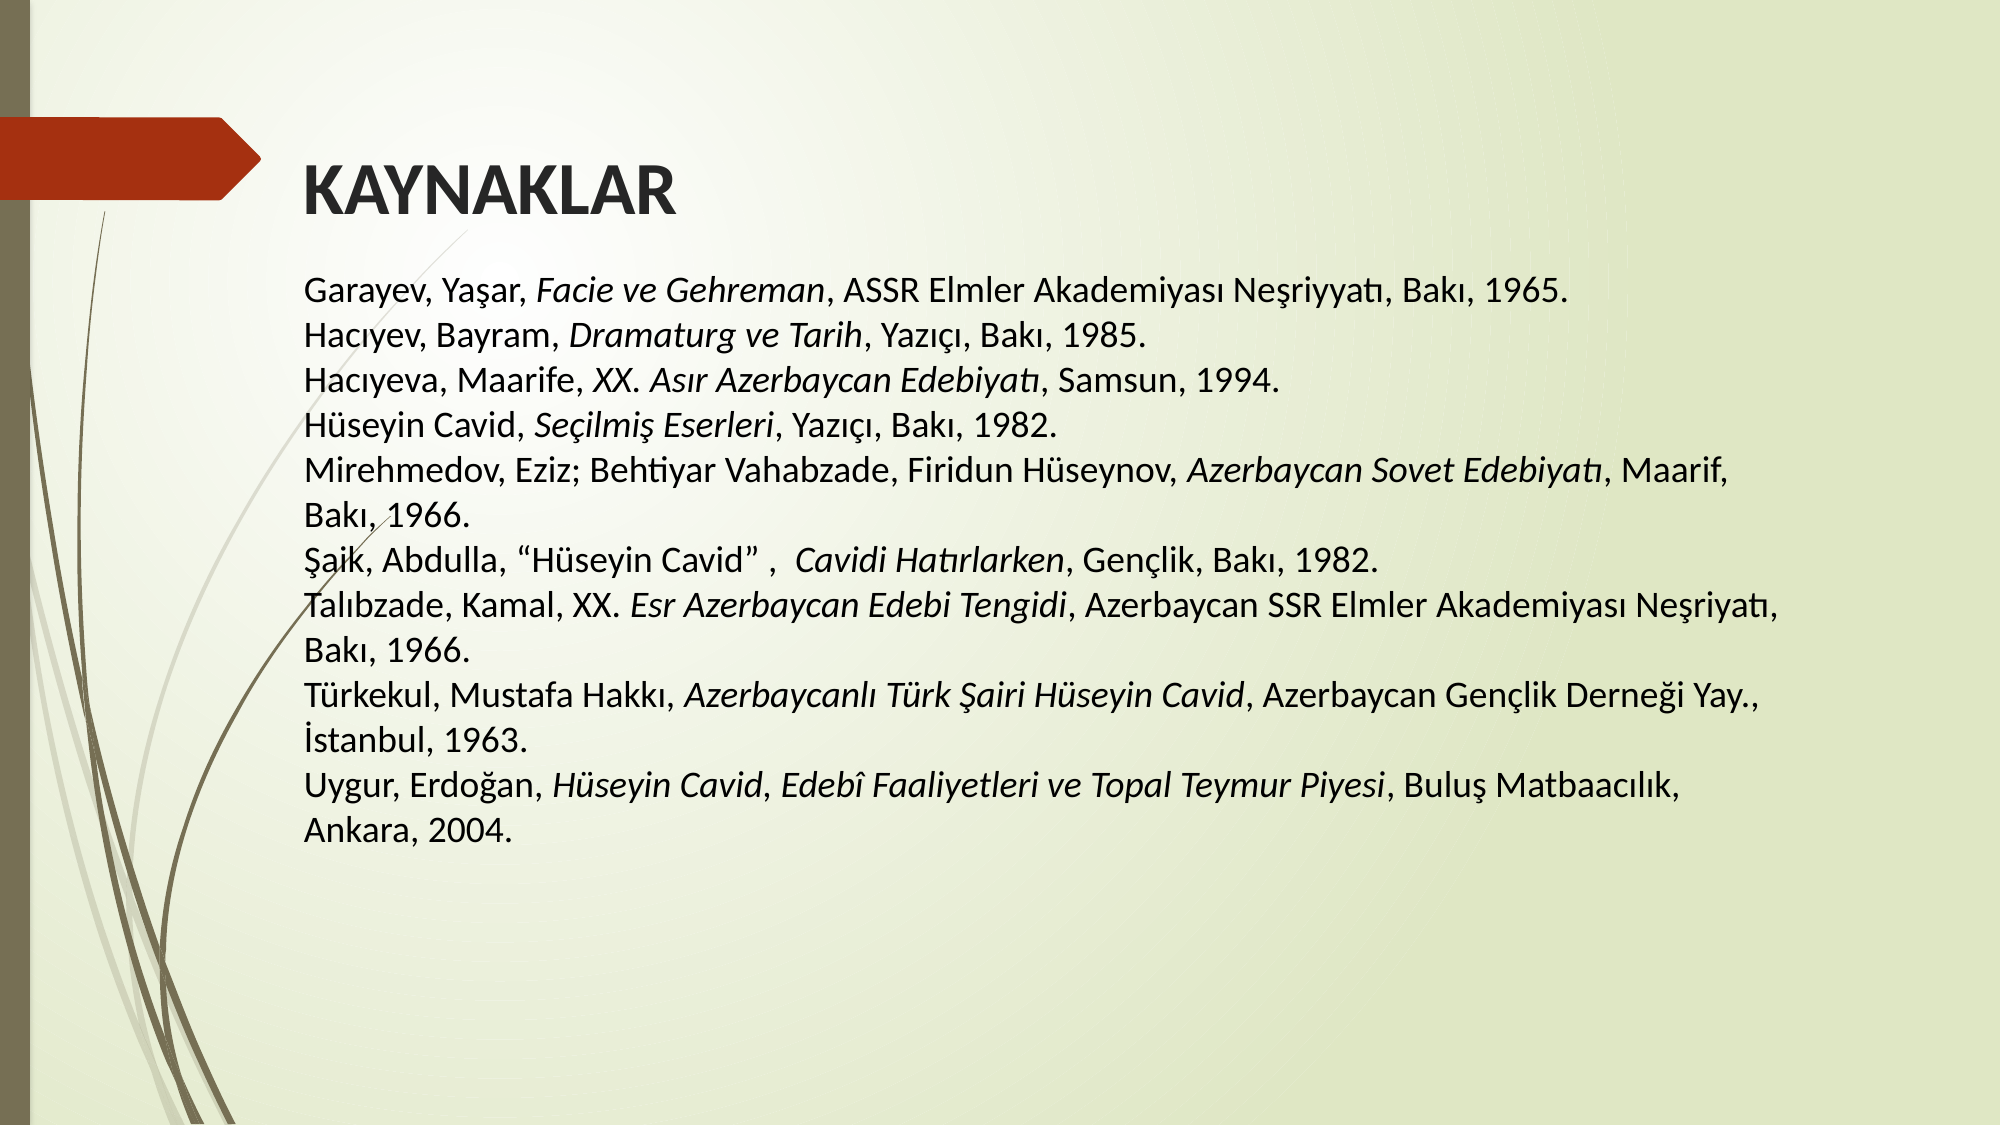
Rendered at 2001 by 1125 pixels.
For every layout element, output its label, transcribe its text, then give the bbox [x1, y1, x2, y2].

text_box KAYNAKLAR [289, 132, 1640, 688]
text_box Garayev, Yaşar, Facie ve Gehreman, ASSR Elmler Akademiyası Neşriyyatı, Bakı, 1965. Hacıyev, Bayram, Dramaturg ve Tarih, Yazıçı, Bakı, 1985. Hacıyeva, Maarife, XX. Asır Azerbaycan Edebiyatı, Samsun, 1994. Hüseyin Cavid, Seçilmiş Eserleri, Yazıçı, Bakı, 1982. Mirehmedov, Eziz; Behtiyar Vahabzade, Firidun Hüseynov, Azerbaycan Sovet Edebiyatı, Maarif, Bakı, 1966. Şaik, Abdulla, “Hüseyin Cavid” , Cavidi Hatırlarken, Gençlik, Bakı, 1982. Talıbzade, Kamal, XX. Esr Azerbaycan Edebi Tengidi, Azerbaycan SSR Elmler Akademiyası Neşriyatı, Bakı, 1966. Türkekul, Mustafa Hakkı, Azerbaycanlı Türk Şairi Hüseyin Cavid, Azerbaycan Gençlik Derneği Yay., İstanbul, 1963. Uygur, Erdoğan, Hüseyin Cavid, Edebî Faaliyetleri ve Topal Teymur Piyesi, Buluş Matbaacılık, Ankara, 2004. [289, 257, 1807, 858]
